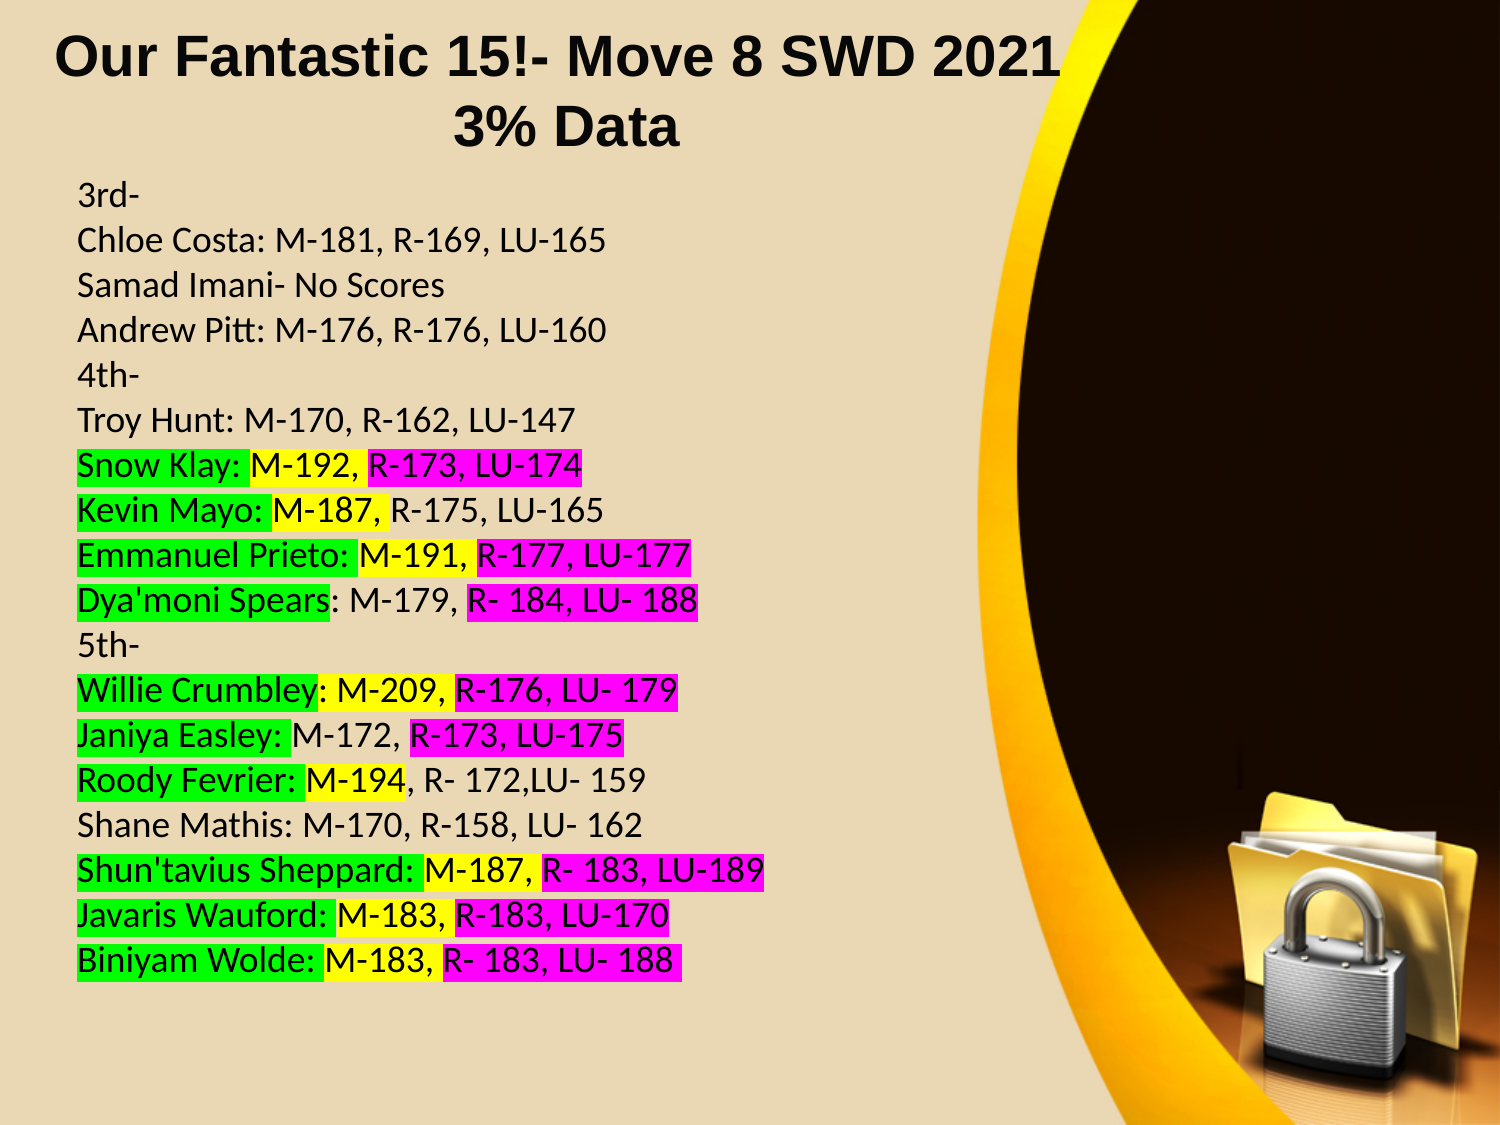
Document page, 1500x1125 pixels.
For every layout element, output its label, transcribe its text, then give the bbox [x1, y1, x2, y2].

title Our Fantastic 15!- Move 8 SWD 2021 3% Data [0, 45, 1135, 130]
picture [0, 0, 1500, 1125]
text_box 3rd- Chloe Costa: M-181, R-169, LU-165 Samad Imani- No Scores Andrew Pitt: M-176, R-176, LU-160 4th- Troy Hunt: M-170, R-162, LU-147 Snow Klay: M-192, R-173, LU-174 Kevin Mayo: M-187, R-175, LU-165 Emmanuel Prieto: M-191, R-177, LU-177 Dya'moni Spears: M-179, R- 184, LU- 188 5th- Willie Crumbley: M-209, R-176, LU- 179 Janiya Easley: M-172, R-173, LU-175 Roody Fevrier: M-194, R- 172,LU- 159 Shane Mathis: M-170, R-158, LU- 162 Shun'tavius Sheppard: M-187, R- 183, LU-189 Javaris Wauford: M-183, R-183, LU-170 Biniyam Wolde: M-183, R- 183, LU- 188 [62, 162, 813, 988]
